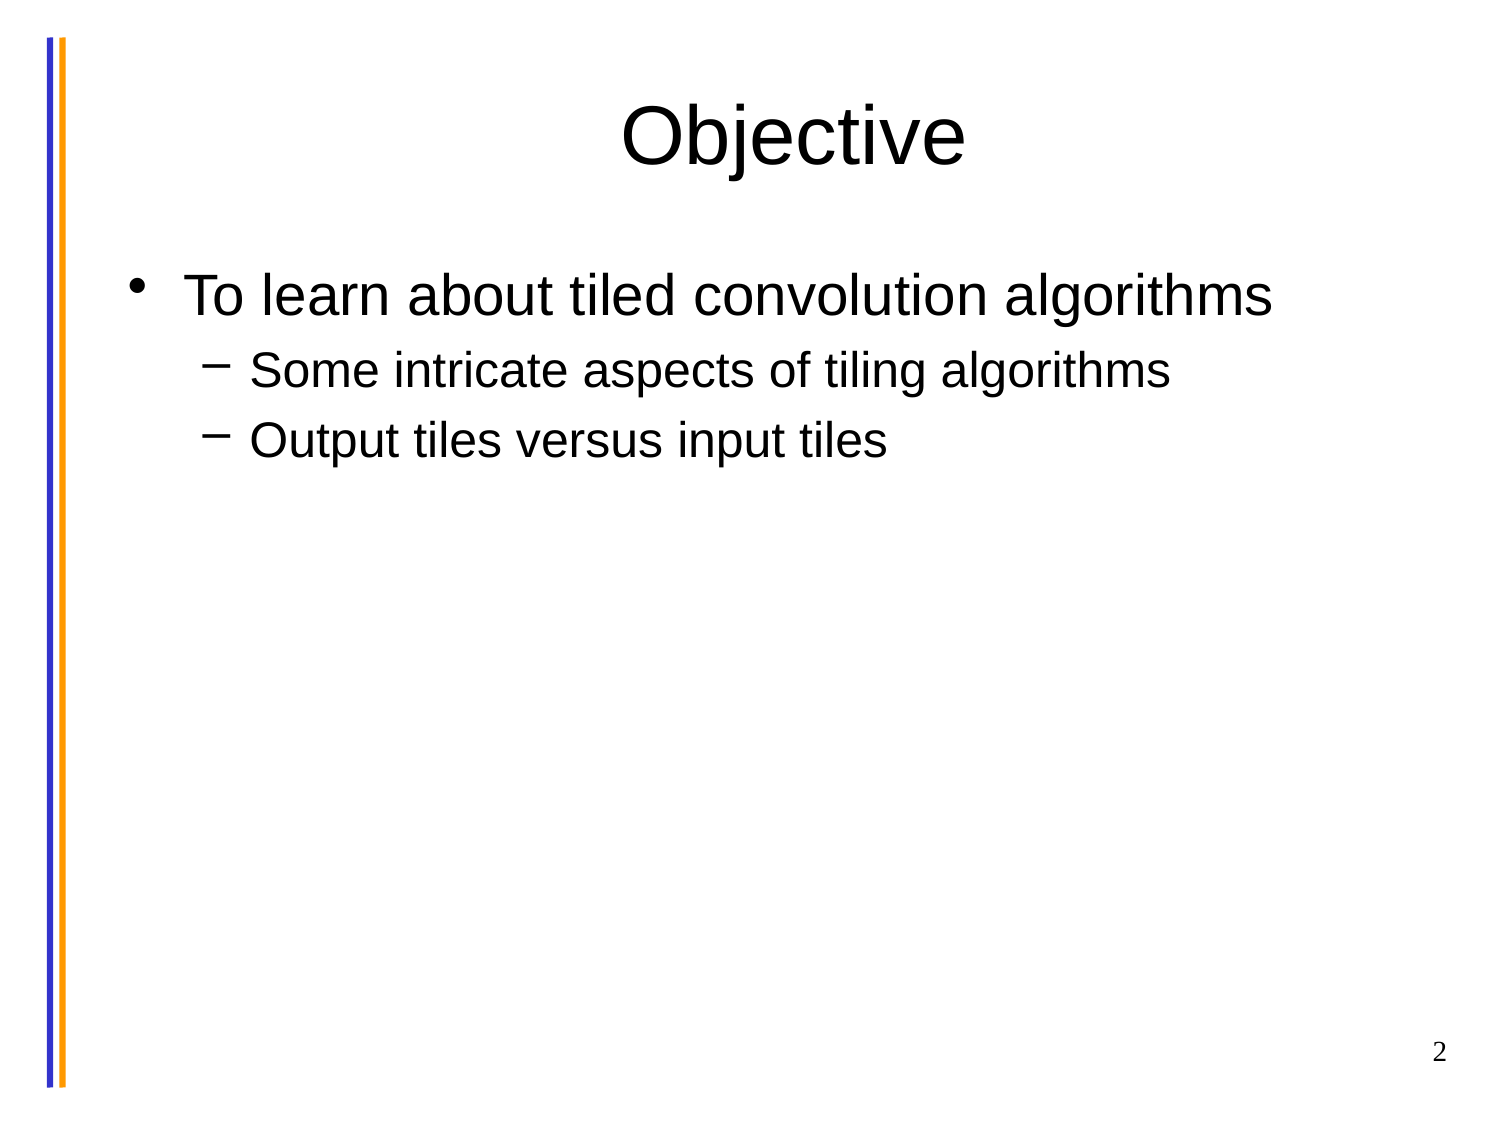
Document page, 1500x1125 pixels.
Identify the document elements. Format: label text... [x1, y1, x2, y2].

slide_number 2 [1149, 1024, 1463, 1101]
list To learn about tiled convolution algorithms Some intricate aspects of tiling algorithms Output tiles versus input tiles [112, 249, 1475, 1000]
title Objective [112, 37, 1475, 225]
